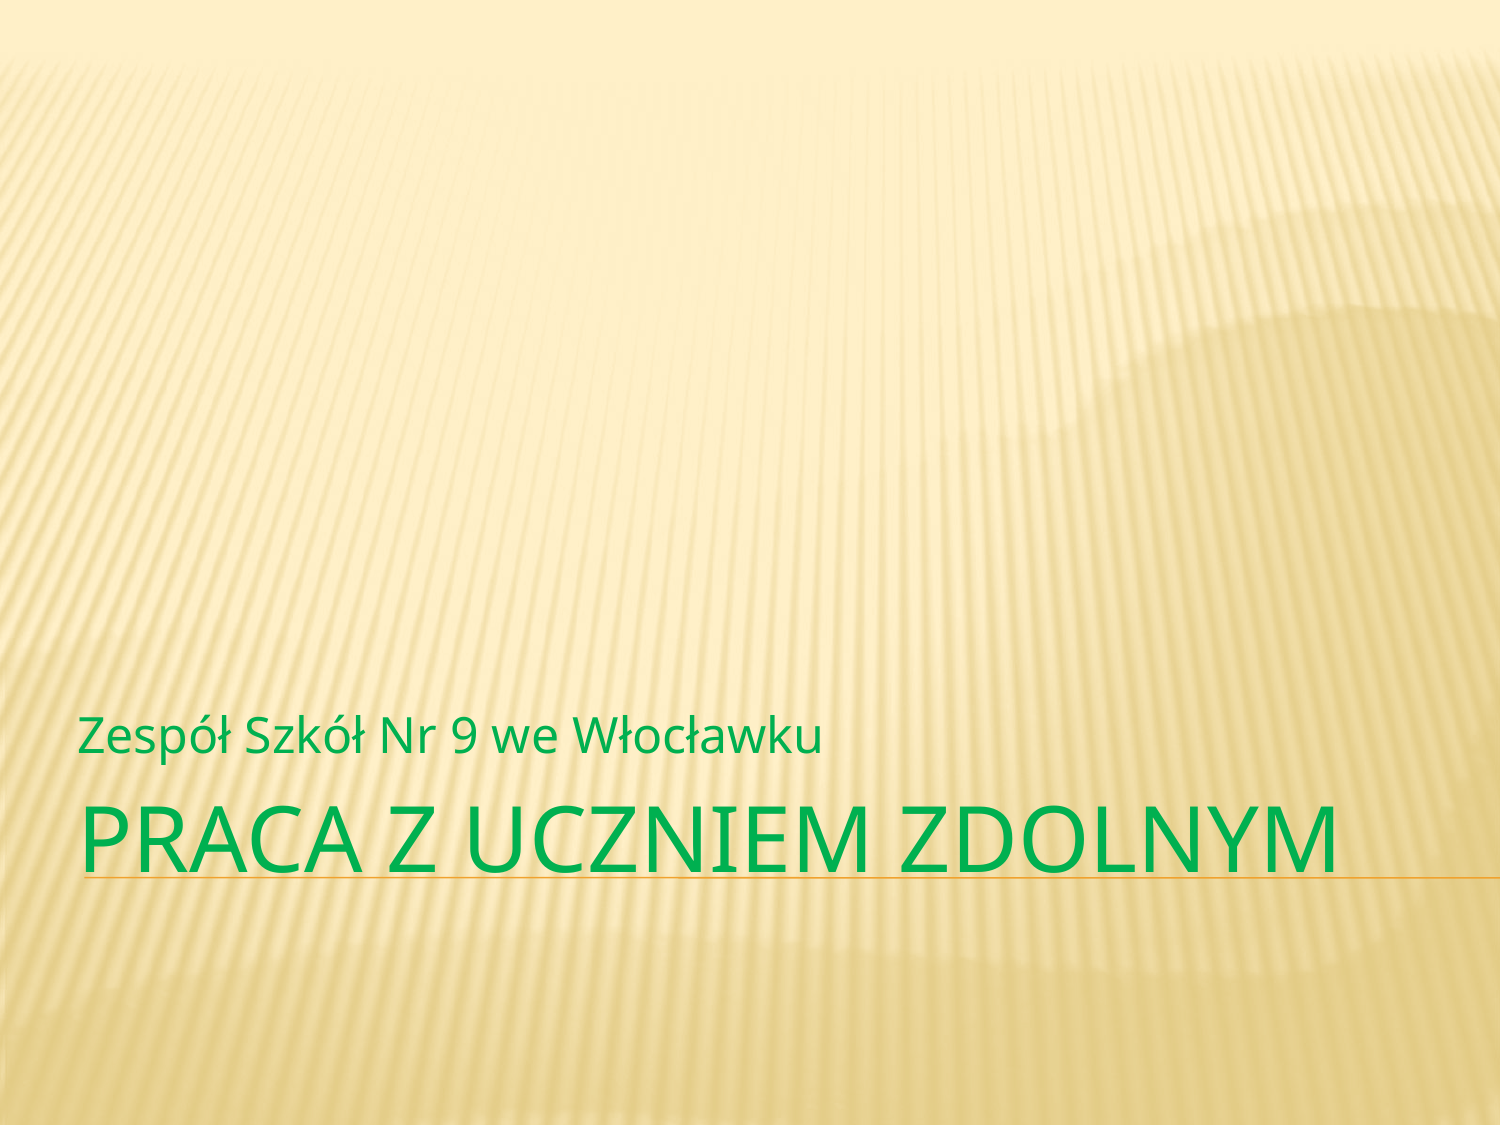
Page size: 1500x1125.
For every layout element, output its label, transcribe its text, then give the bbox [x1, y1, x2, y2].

title Praca z uczniem zdolnym [62, 773, 1450, 974]
subtitle Zespół Szkół Nr 9 we Włocławku [62, 621, 1450, 772]
